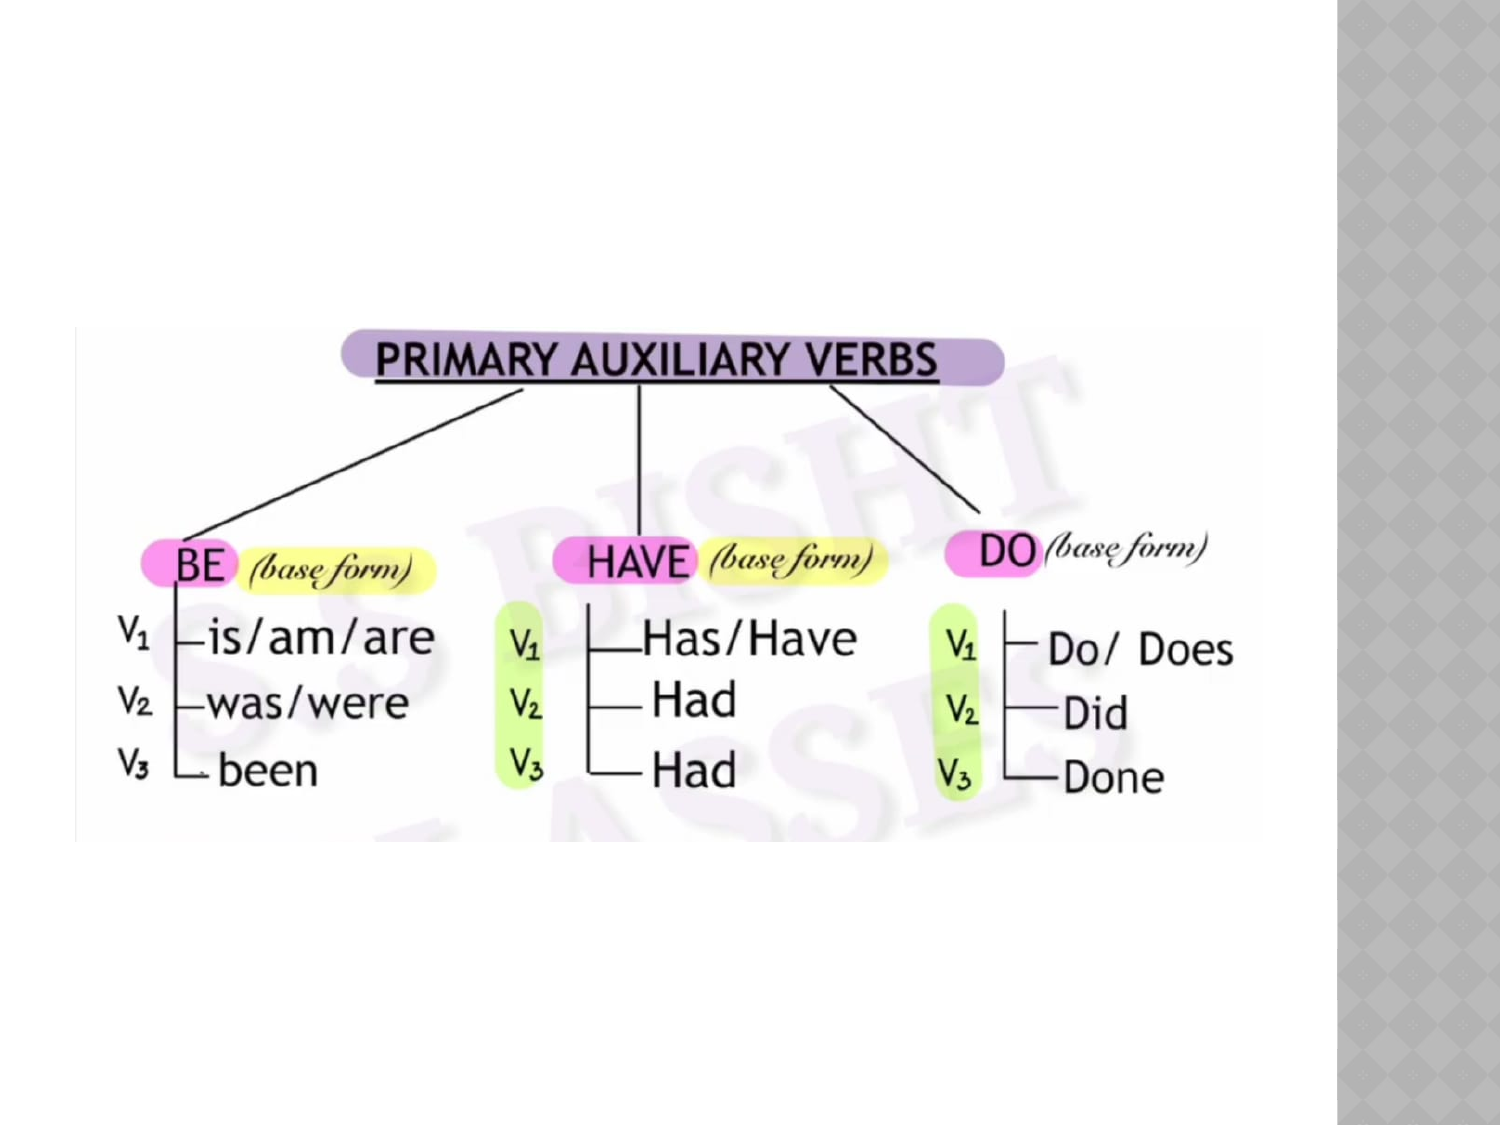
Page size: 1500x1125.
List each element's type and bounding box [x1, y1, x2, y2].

list [74, 327, 1292, 842]
